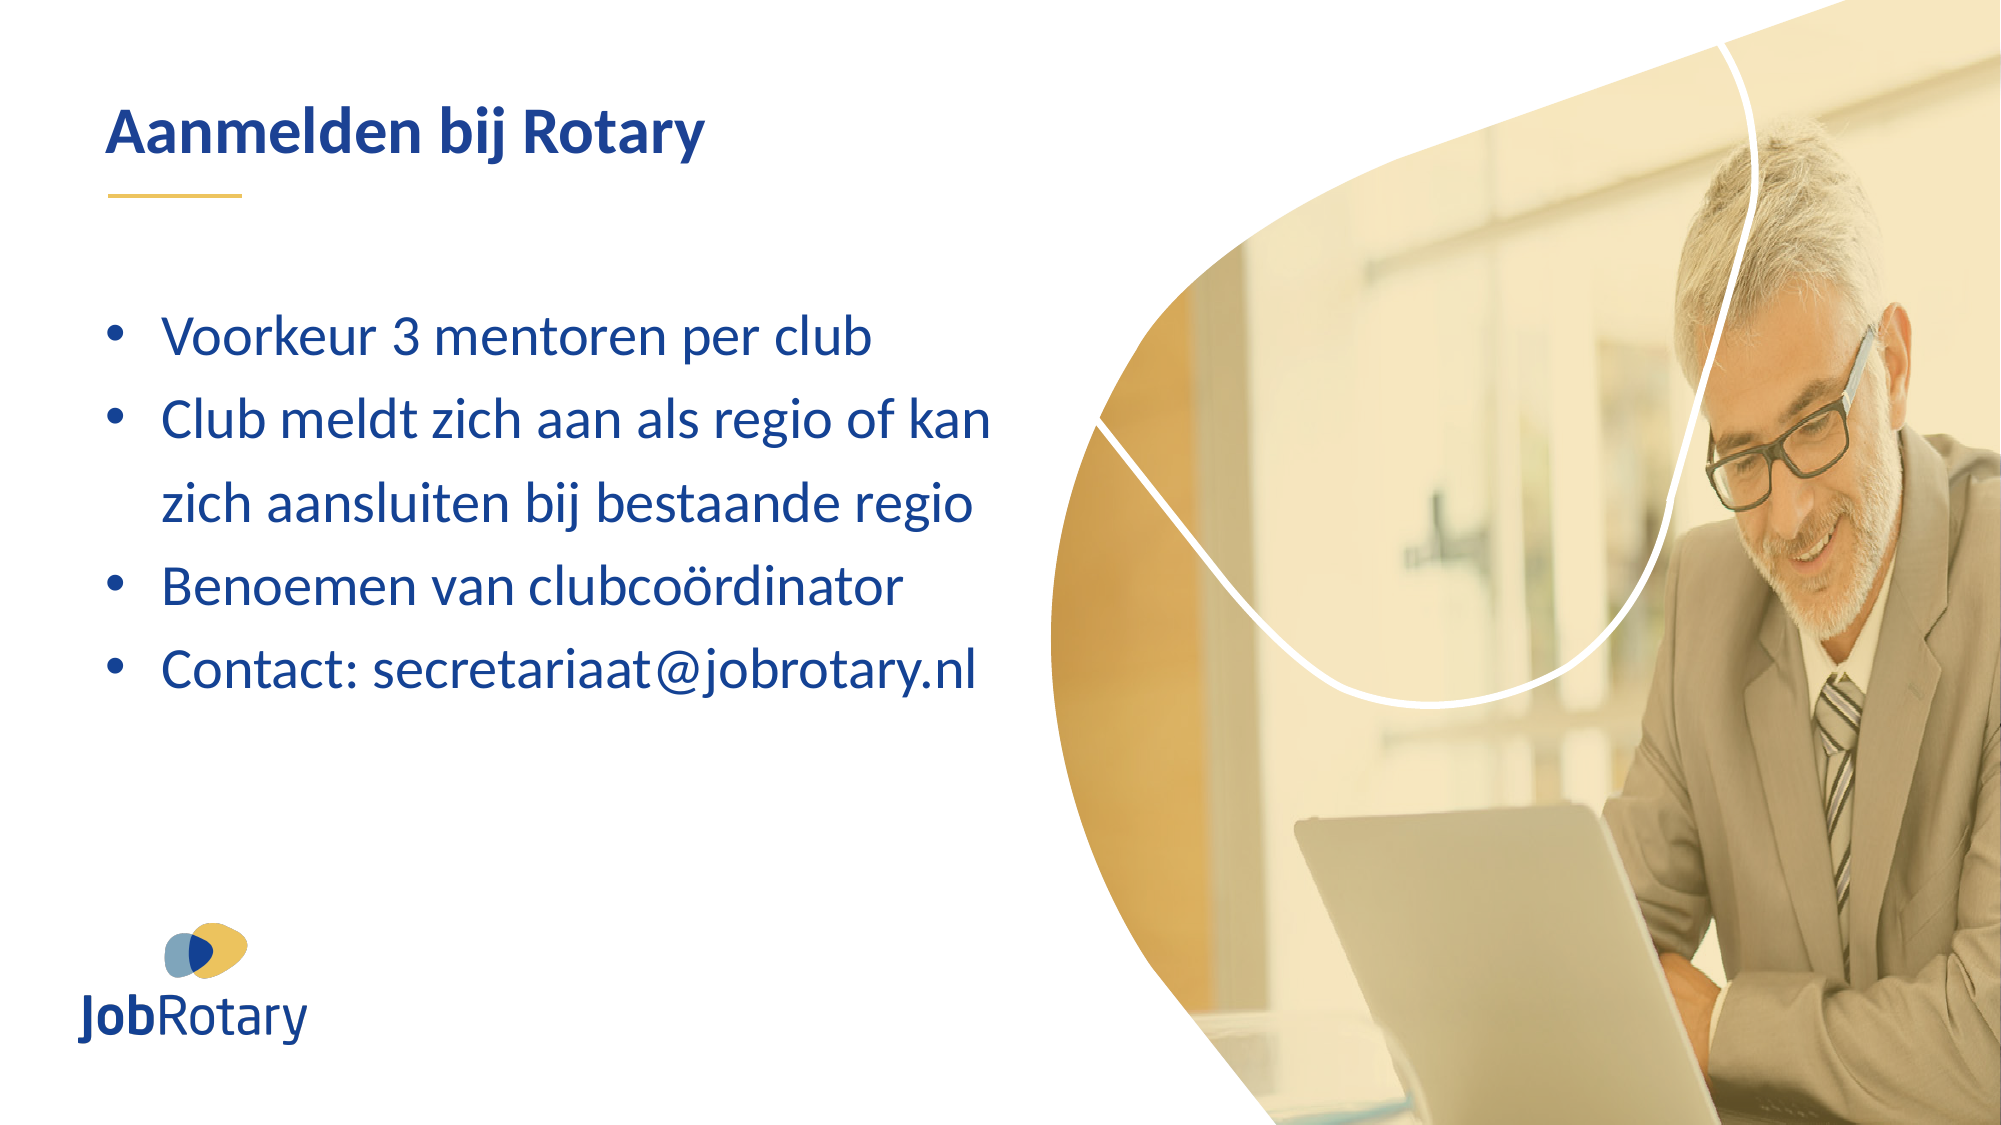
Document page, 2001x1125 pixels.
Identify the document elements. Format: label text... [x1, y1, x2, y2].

text_box [1055, 0, 2000, 1125]
text_box Voorkeur 3 mentoren per club Club meldt zich aan als regio of kan zich aansluiten bij bestaande regio Benoemen van clubcoördinator Contact: secretariaat@jobrotary.nl [90, 276, 1064, 708]
text_box Aanmelden bij Rotary [90, 79, 966, 175]
picture [78, 923, 307, 1045]
text_box [1034, 0, 1756, 706]
